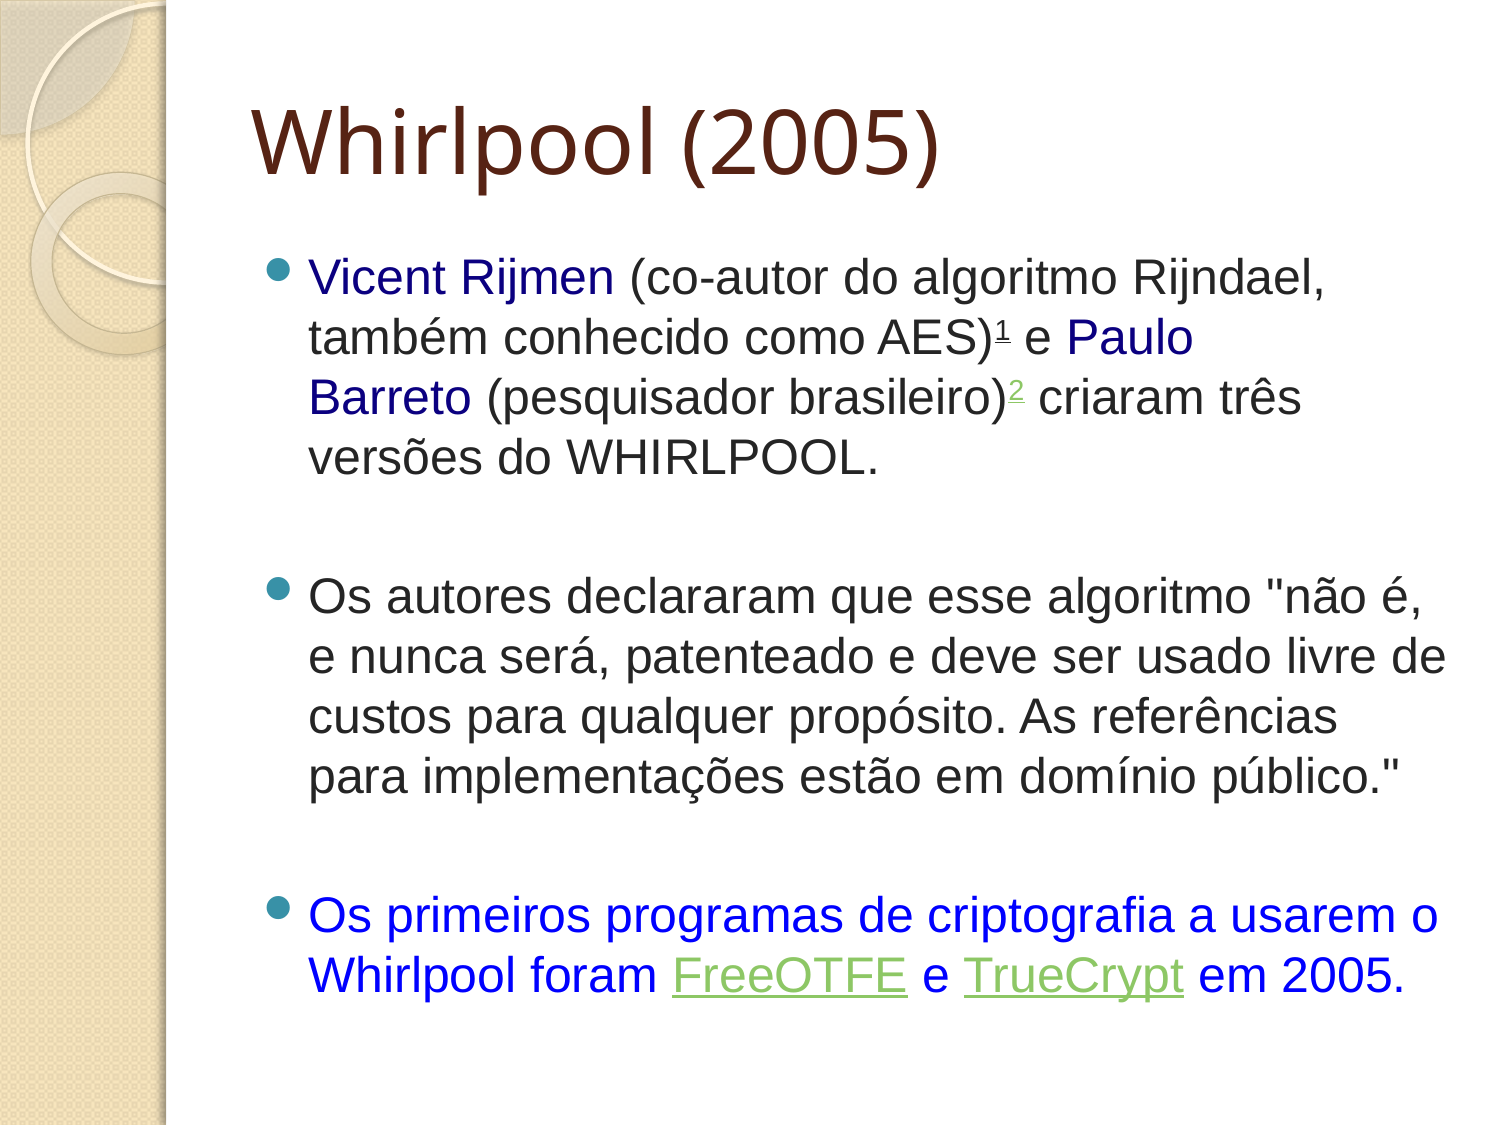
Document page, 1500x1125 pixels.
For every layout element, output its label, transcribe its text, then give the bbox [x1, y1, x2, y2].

list Vicent Rijmen (co-autor do algoritmo Rijndael, também conhecido como AES)1 e Paulo Barreto (pesquisador brasileiro)2 criaram três versões do WHIRLPOOL. Os autores declararam que esse algoritmo "não é, e nunca será, patenteado e deve ser usado livre de custos para qualquer propósito. As referências para implementações estão em domínio público." Os primeiros programas de criptografia a usarem o Whirlpool foram FreeOTFE e TrueCrypt em 2005. [235, 237, 1466, 1025]
title Whirlpool (2005) [235, 45, 1466, 233]
